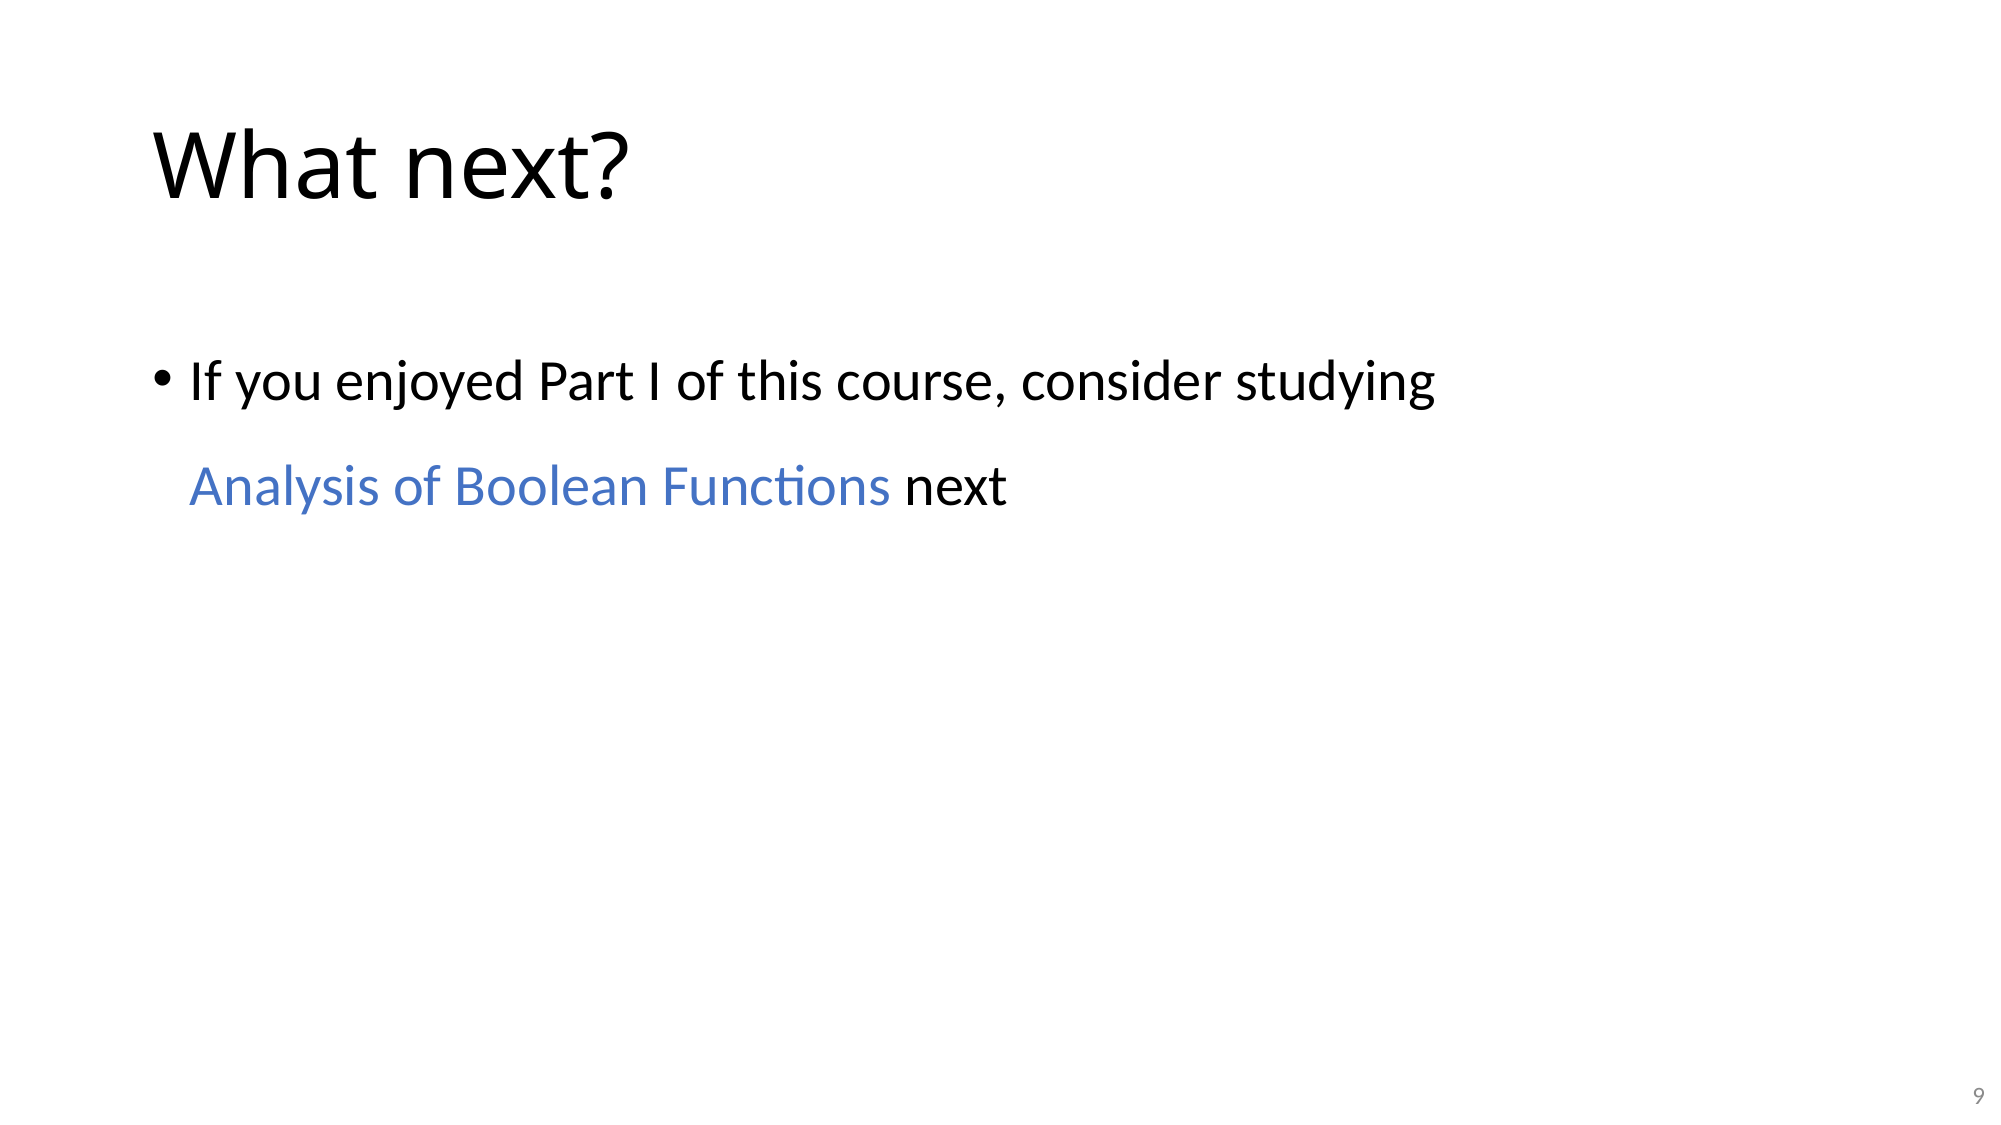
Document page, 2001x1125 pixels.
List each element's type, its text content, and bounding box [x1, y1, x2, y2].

title What next? [137, 59, 1863, 278]
slide_number 9 [1550, 1064, 2000, 1125]
list If you enjoyed Part I of this course, consider studying Analysis of Boolean Functions next [137, 299, 1580, 1014]
